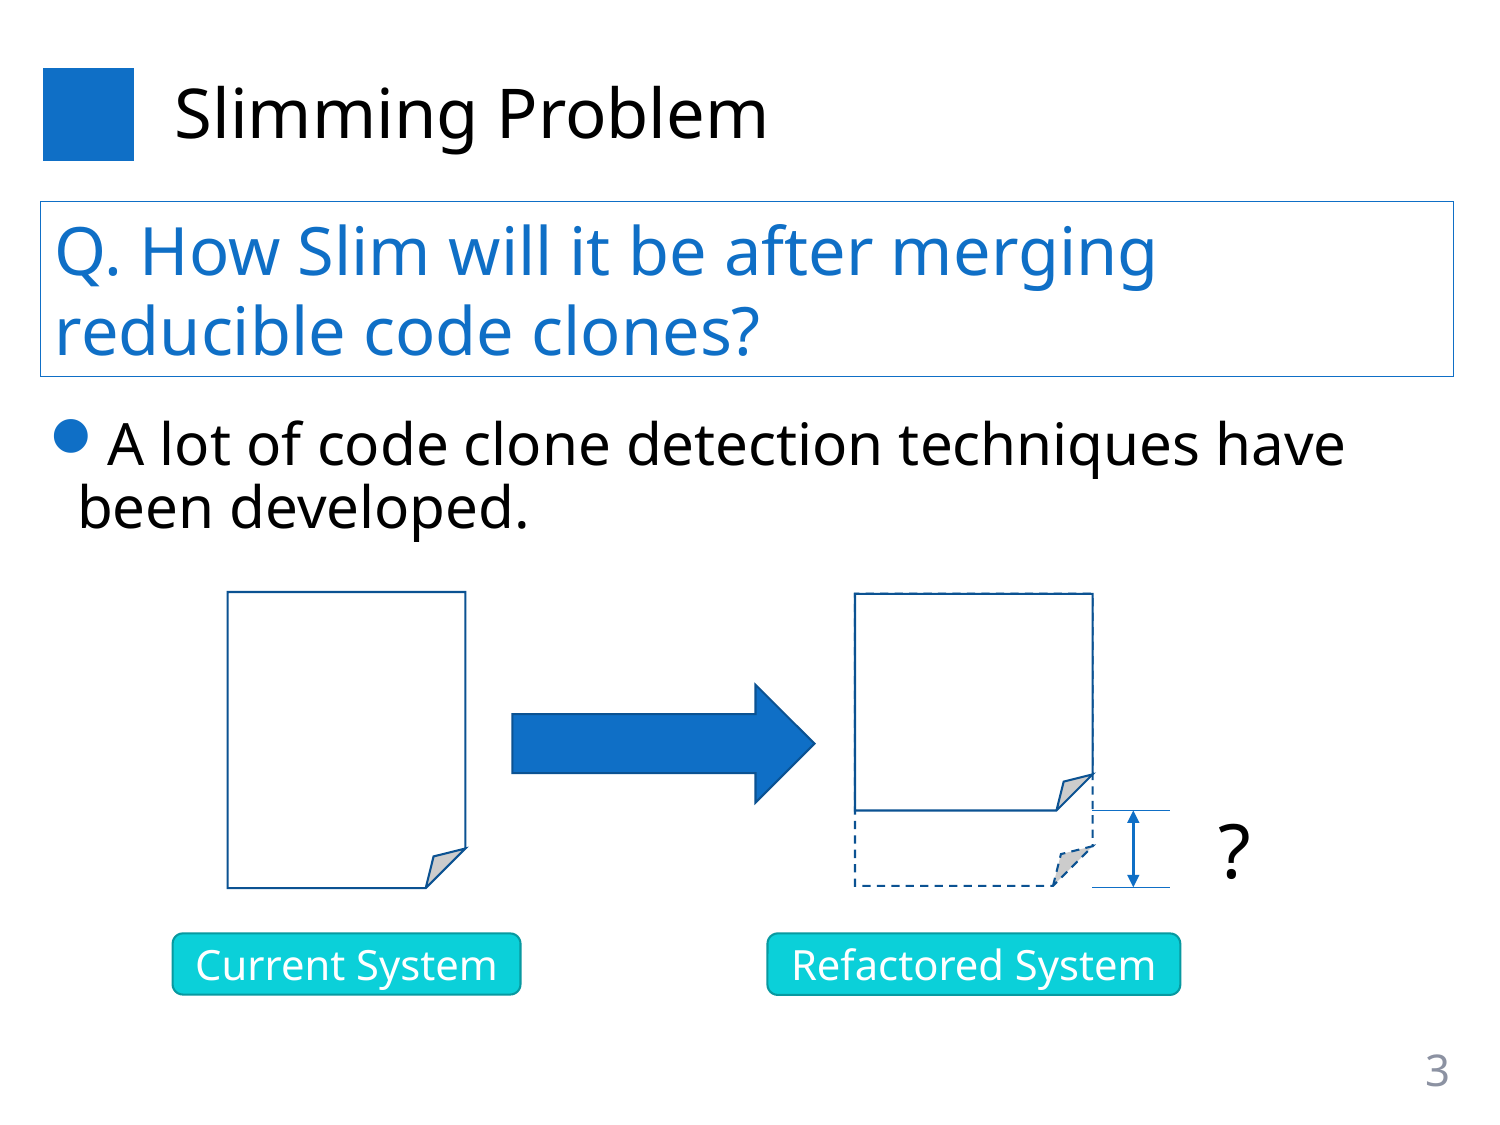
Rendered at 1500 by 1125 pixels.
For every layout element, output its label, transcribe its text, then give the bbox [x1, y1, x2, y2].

title Slimming Problem [159, 59, 1466, 173]
text_box [511, 682, 816, 806]
text_box Q. How Slim will it be after merging reducible code clones? [40, 201, 1454, 377]
text_box [226, 590, 469, 890]
text_box Current System [171, 932, 522, 996]
slide_number 3 [1059, 1042, 1466, 1103]
list A lot of code clone detection techniques have been developed. [34, 407, 1460, 563]
text_box [853, 592, 1097, 812]
text_box Refactored System [766, 932, 1182, 996]
text_box [853, 776, 1097, 887]
text_box ? [1204, 795, 1344, 901]
